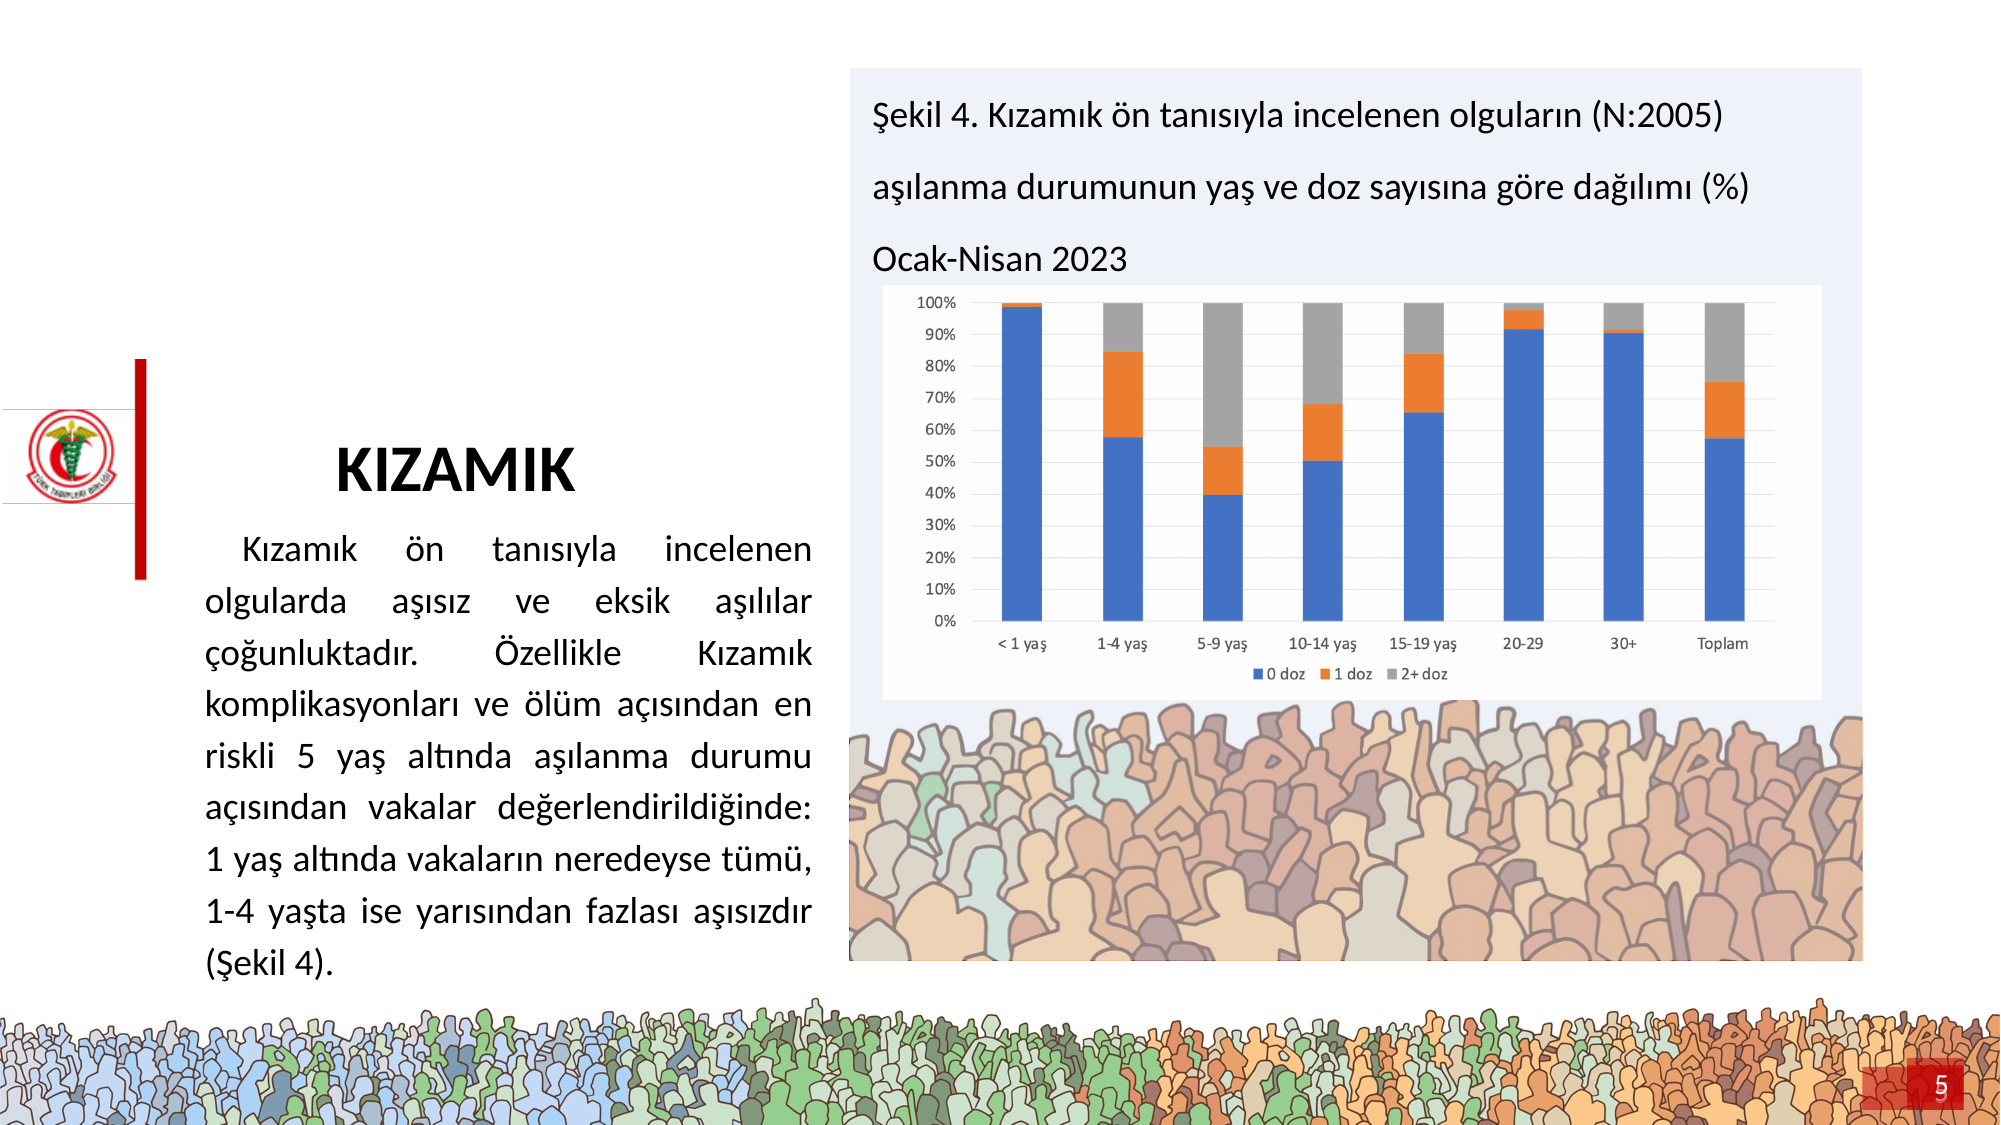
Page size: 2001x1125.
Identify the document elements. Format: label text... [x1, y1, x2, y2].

text_box Kızamık ön tanısıyla incelenen olgularda aşısız ve eksik aşılılar çoğunluktadır. Özellikle Kızamık komplikasyonları ve ölüm açısından en riskli 5 yaş altında aşılanma durumu açısından vakalar değerlendirildiğinde: 1 yaş altında vakaların neredeyse tümü, 1-4 yaşta ise yarısından fazlası aşısızdır (Şekil 4). [152, 509, 828, 1094]
list Şekil 4. Kızamık ön tanısıyla incelenen olguların (N:2005) aşılanma durumunun yaş ve doz sayısına göre dağılımı (%) Ocak-Nisan 2023 [857, 55, 1848, 638]
picture [0, 784, 2000, 1125]
text_box 5 [1907, 1057, 1964, 1103]
picture [882, 285, 1822, 700]
title KIZAMIK [152, 368, 760, 509]
